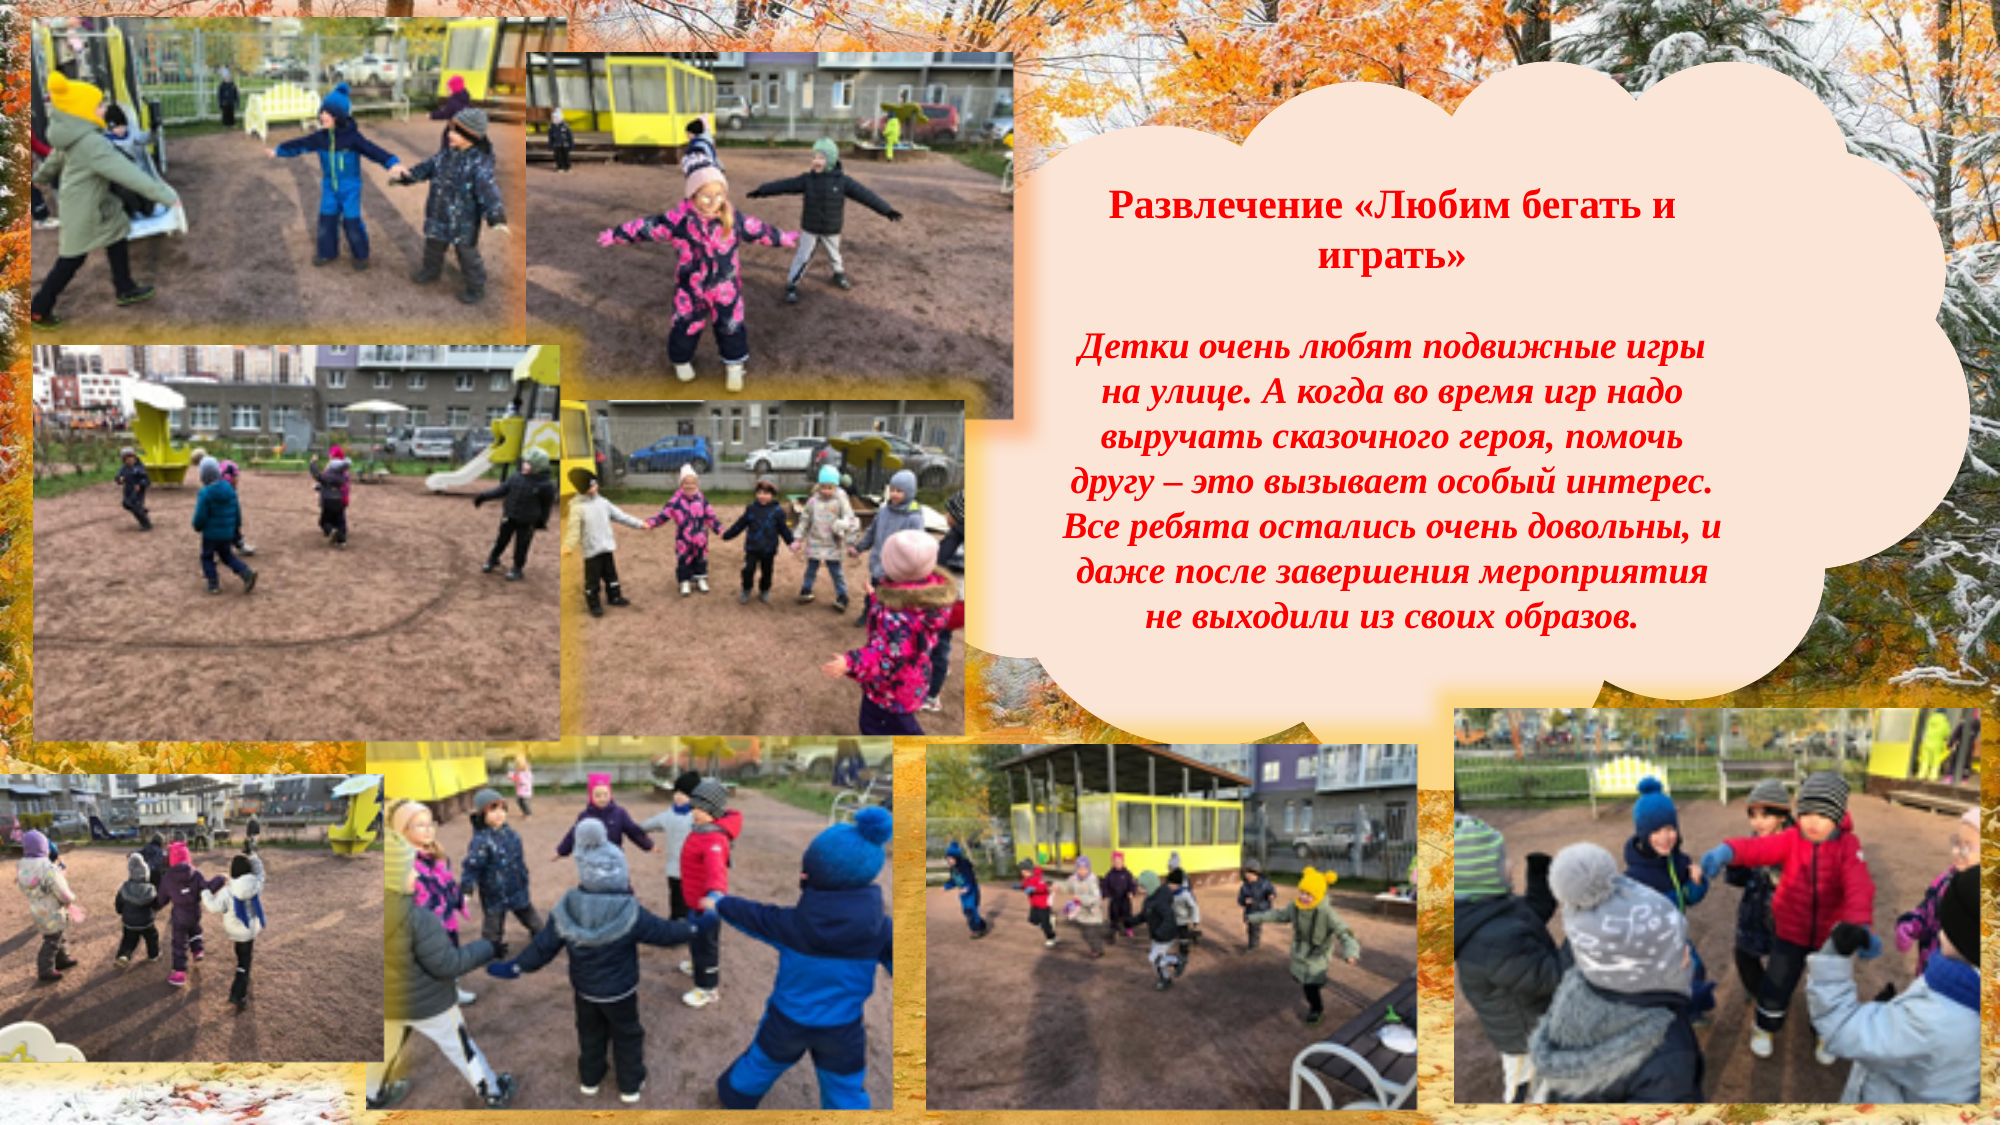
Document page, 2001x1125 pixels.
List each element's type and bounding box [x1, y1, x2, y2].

picture [926, 744, 1421, 1114]
picture [0, 17, 1017, 1114]
picture [1454, 707, 1985, 1109]
list [0, 0, 2000, 1125]
